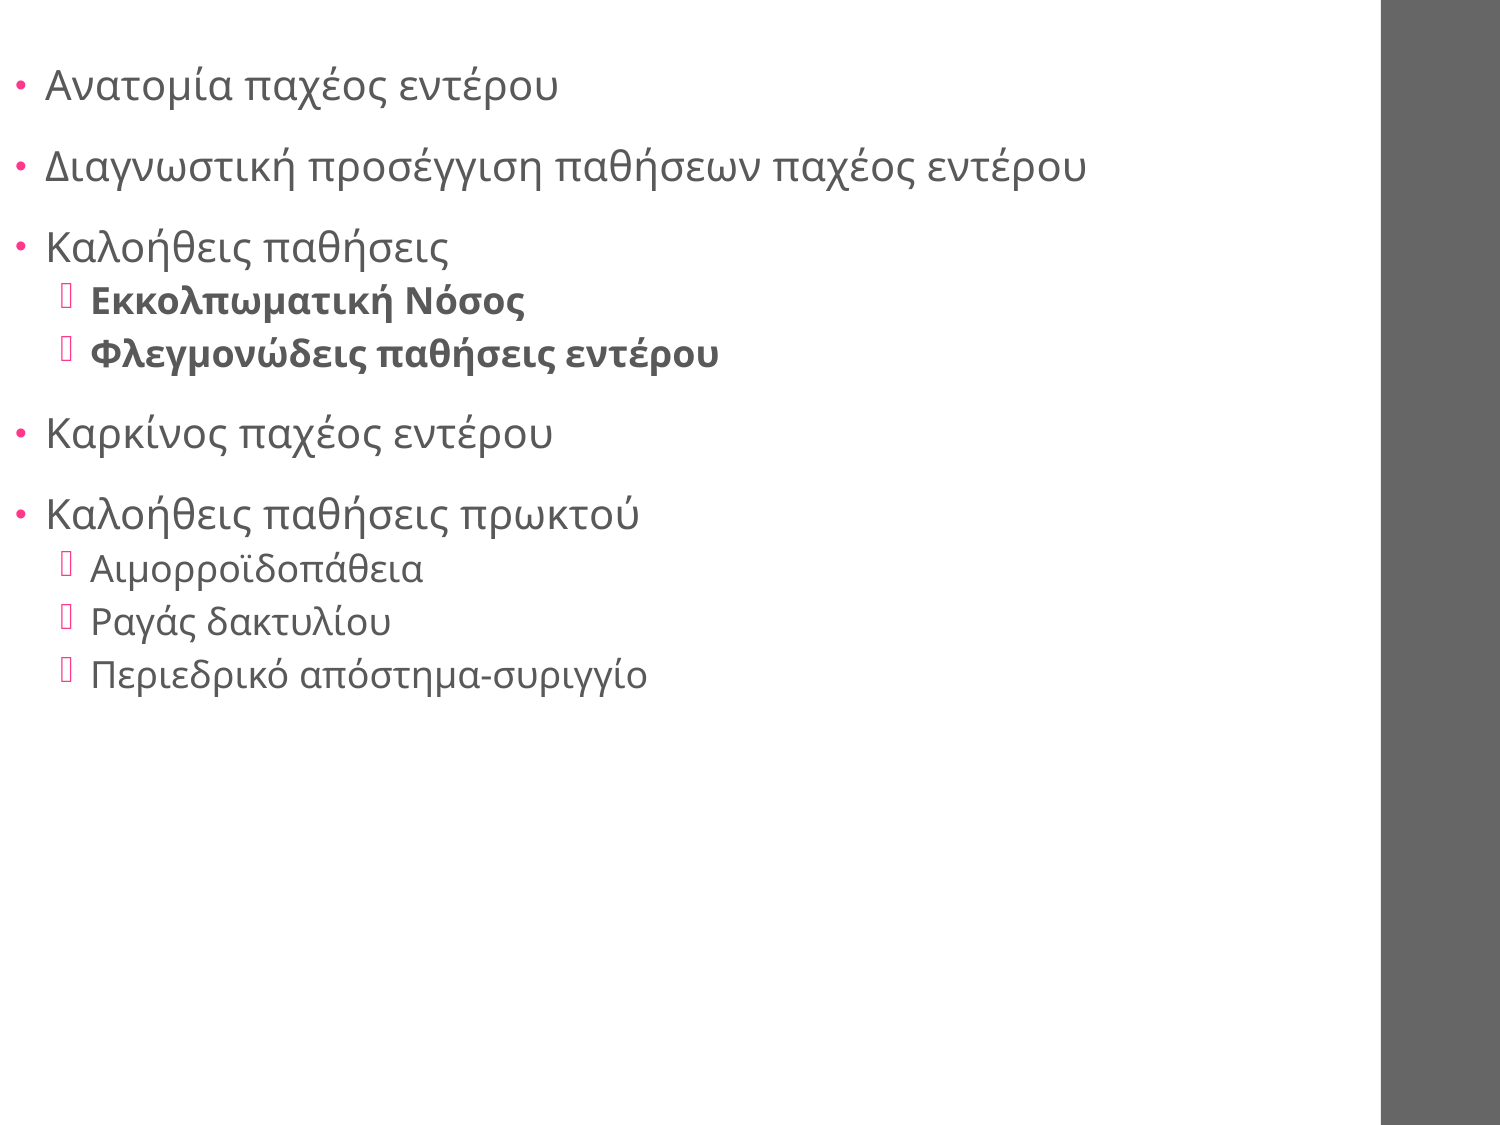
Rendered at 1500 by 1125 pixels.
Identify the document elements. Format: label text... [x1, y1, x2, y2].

list Ανατομία παχέος εντέρου Διαγνωστική προσέγγιση παθήσεων παχέος εντέρου Καλοήθεις παθήσεις Εκκολπωματική Νόσος Φλεγμονώδεις παθήσεις εντέρου Καρκίνος παχέος εντέρου Καλοήθεις παθήσεις πρωκτού Αιμορροϊδοπάθεια Ραγάς δακτυλίου Περιεδρικό απόστημα-συριγγίο [0, 54, 1412, 1059]
